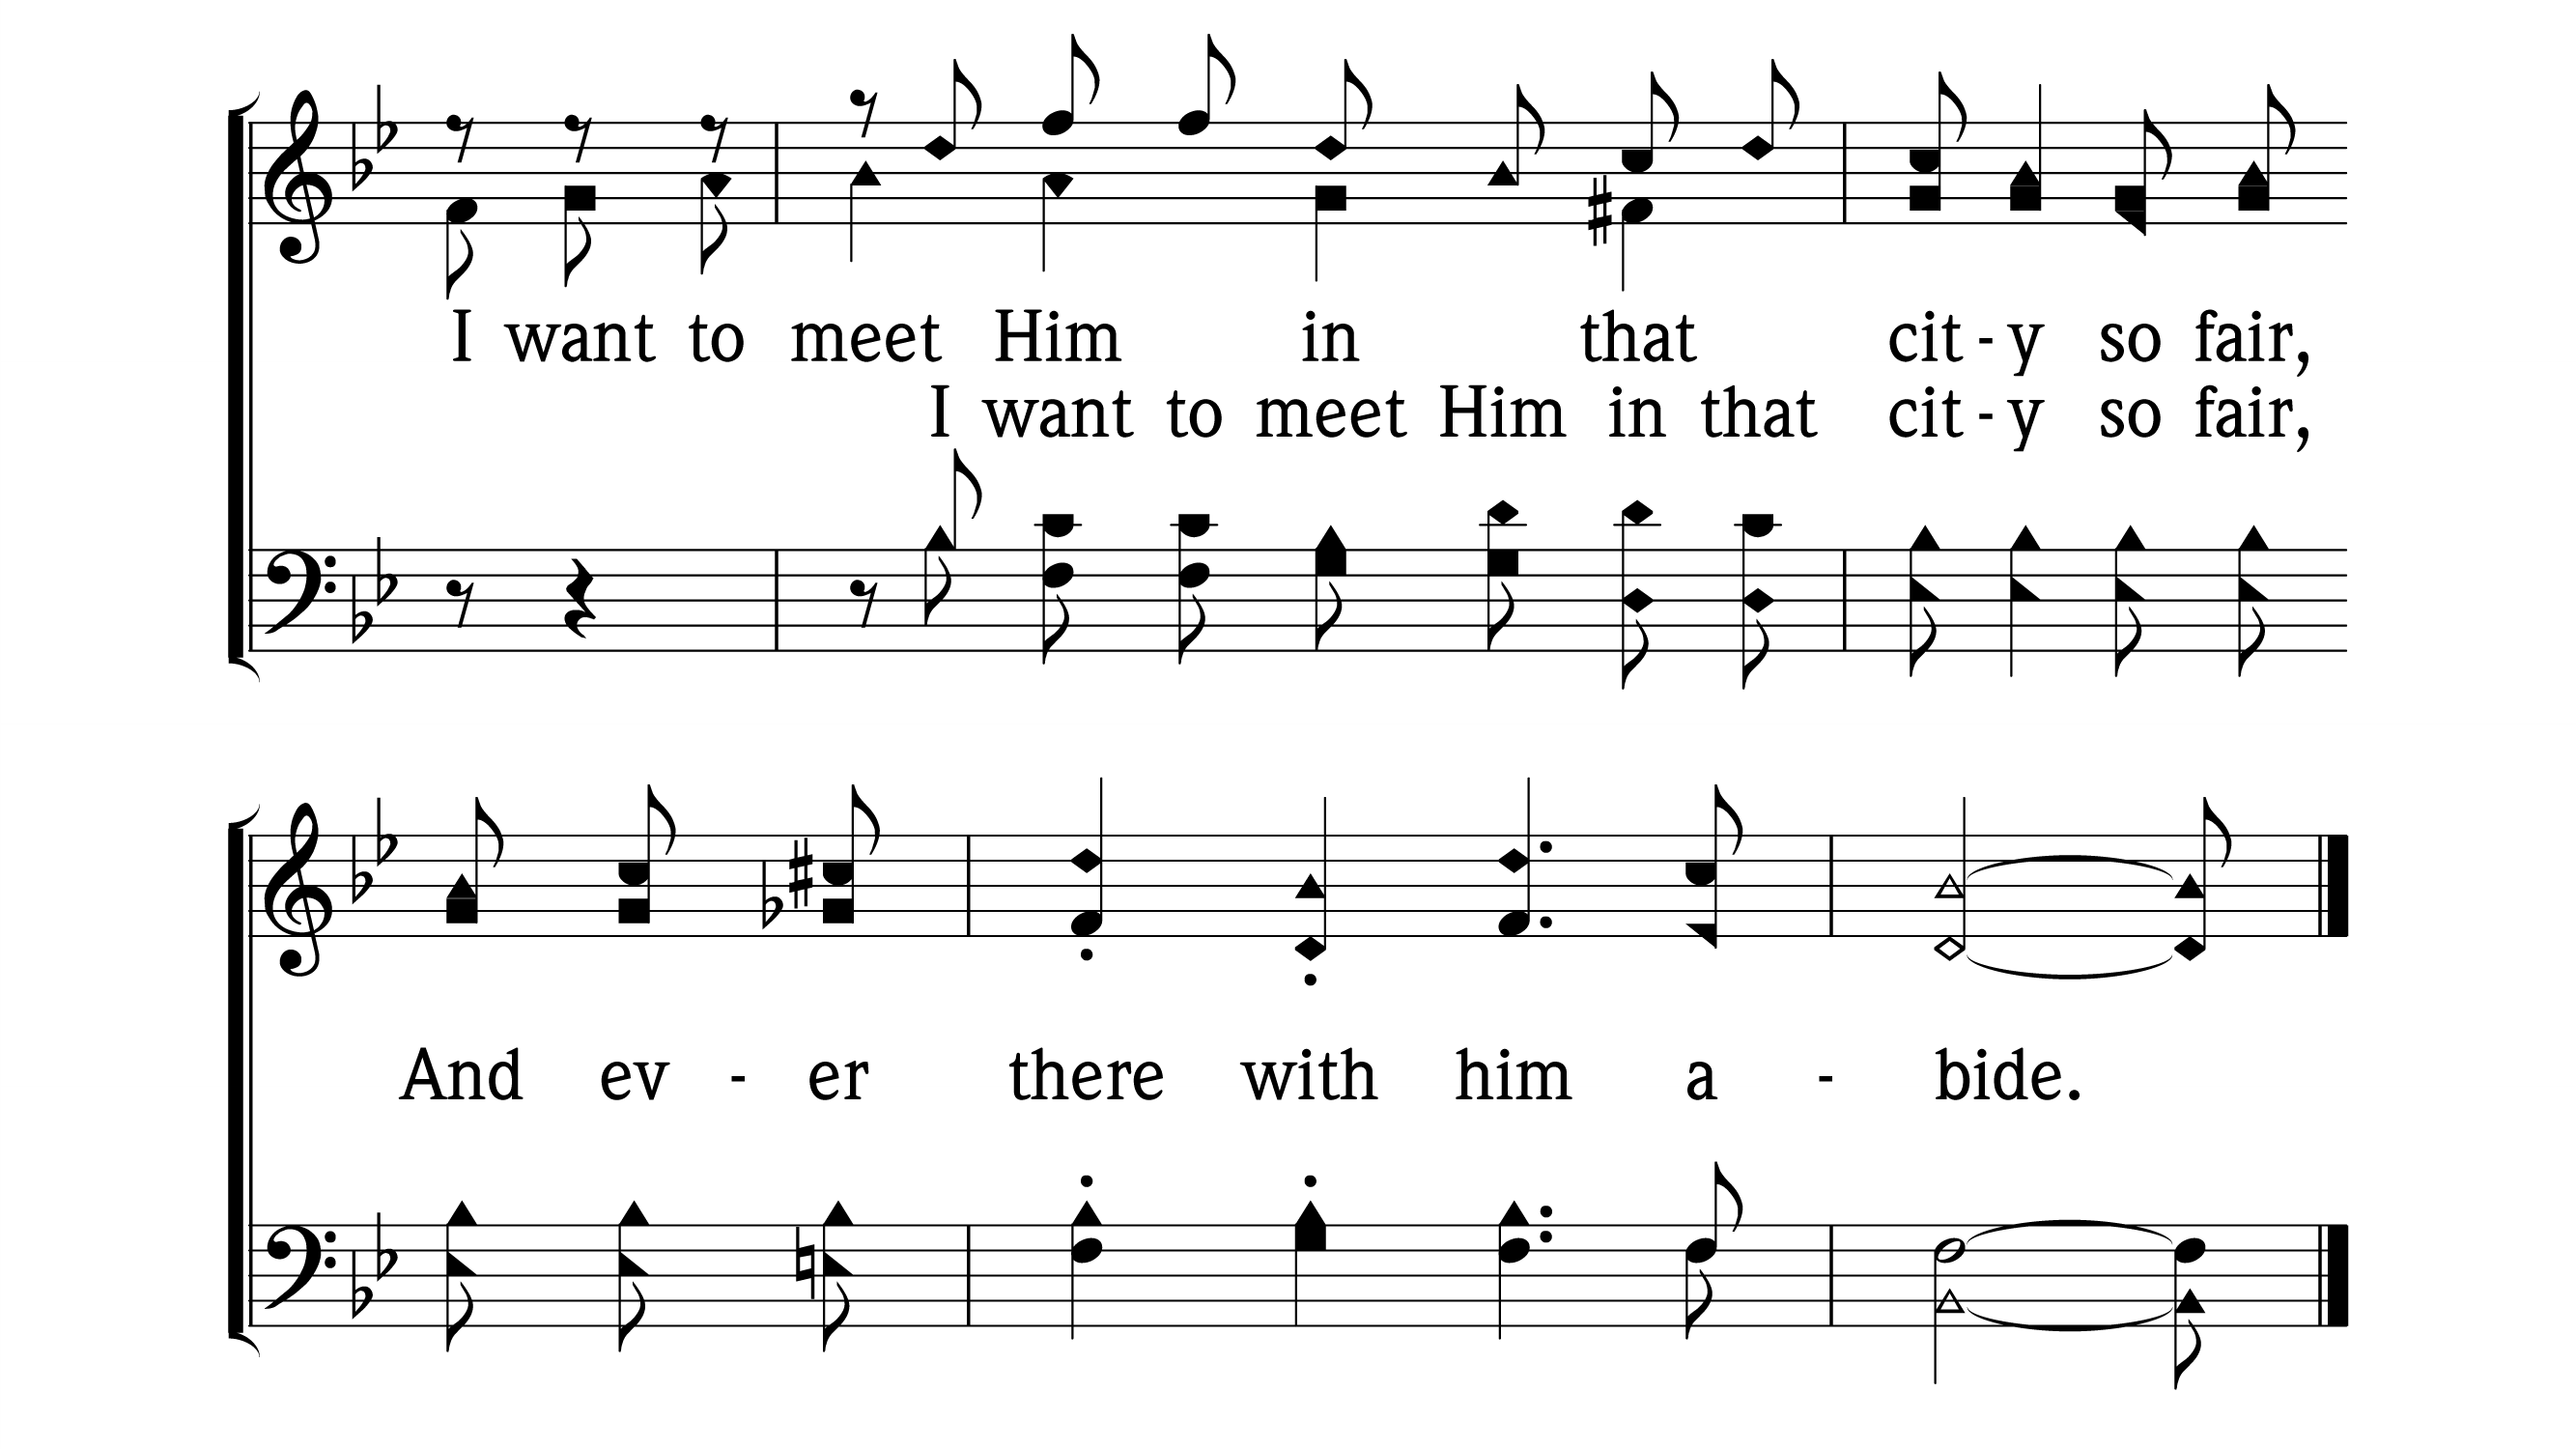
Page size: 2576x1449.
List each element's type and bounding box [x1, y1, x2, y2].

text_box [0, 0, 2576, 1449]
